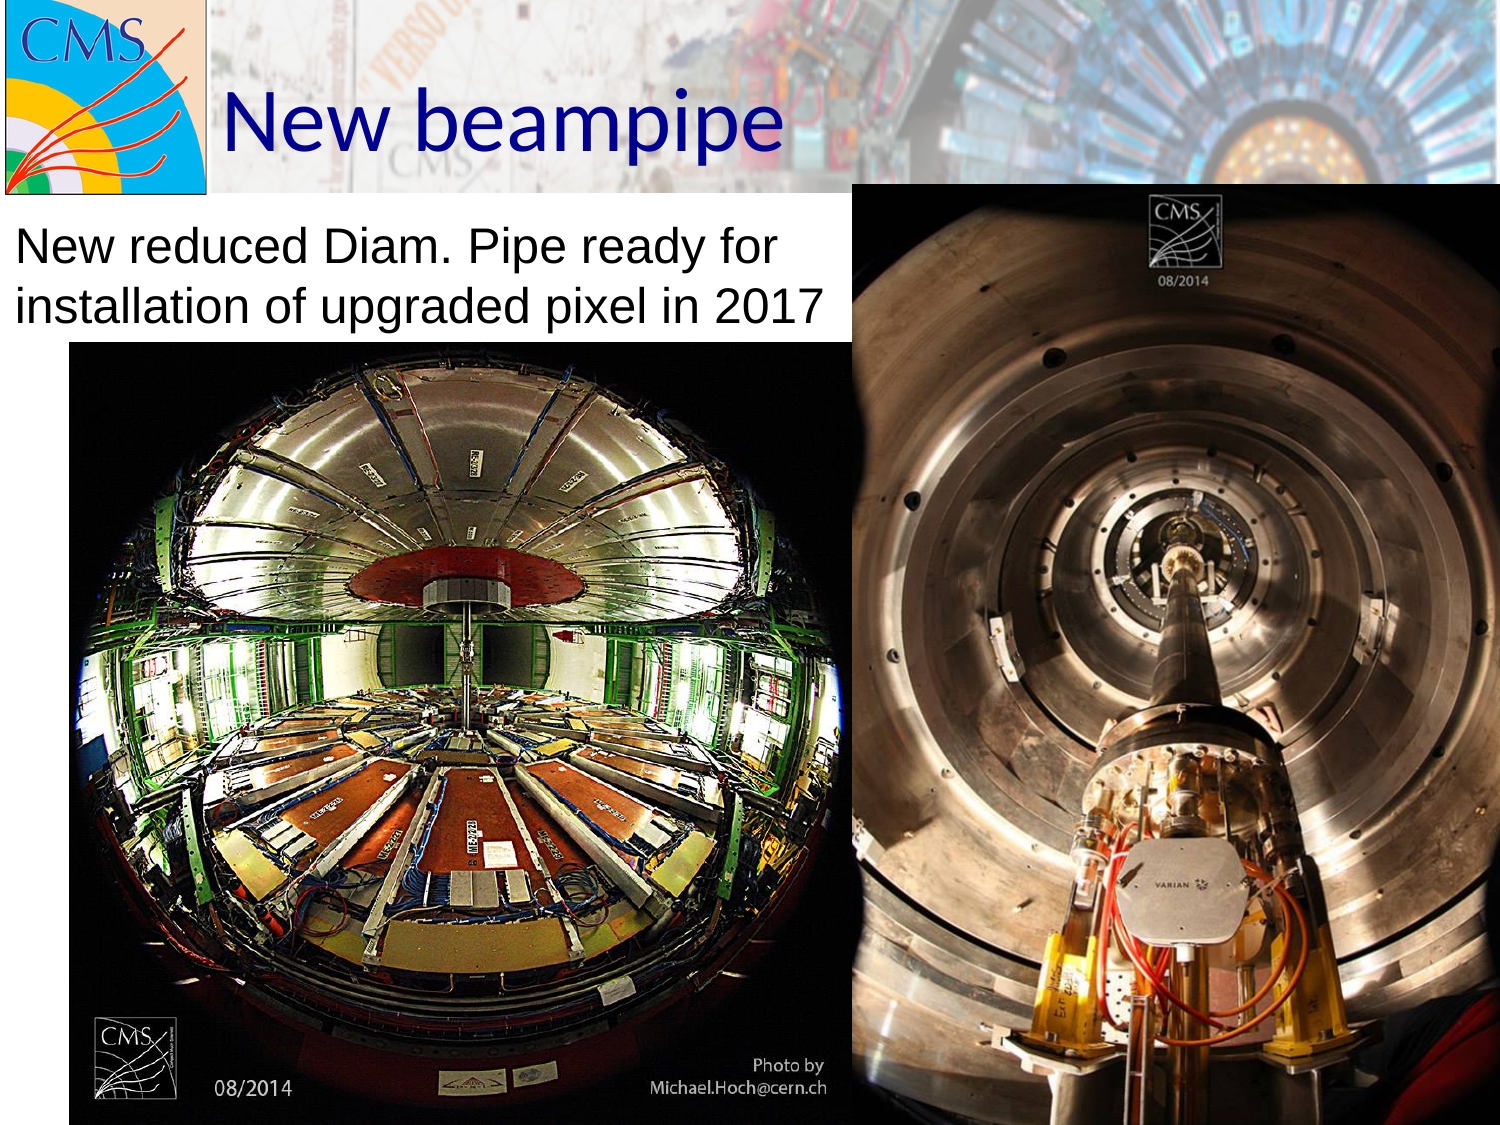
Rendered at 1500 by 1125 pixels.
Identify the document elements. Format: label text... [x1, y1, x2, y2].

picture [119, 54, 135, 62]
picture [22, 18, 58, 62]
title New beampipe [206, 20, 1425, 206]
picture [5, 0, 1500, 1125]
text_box New reduced Diam. Pipe ready for installation of upgraded pixel in 2017 [0, 206, 847, 341]
